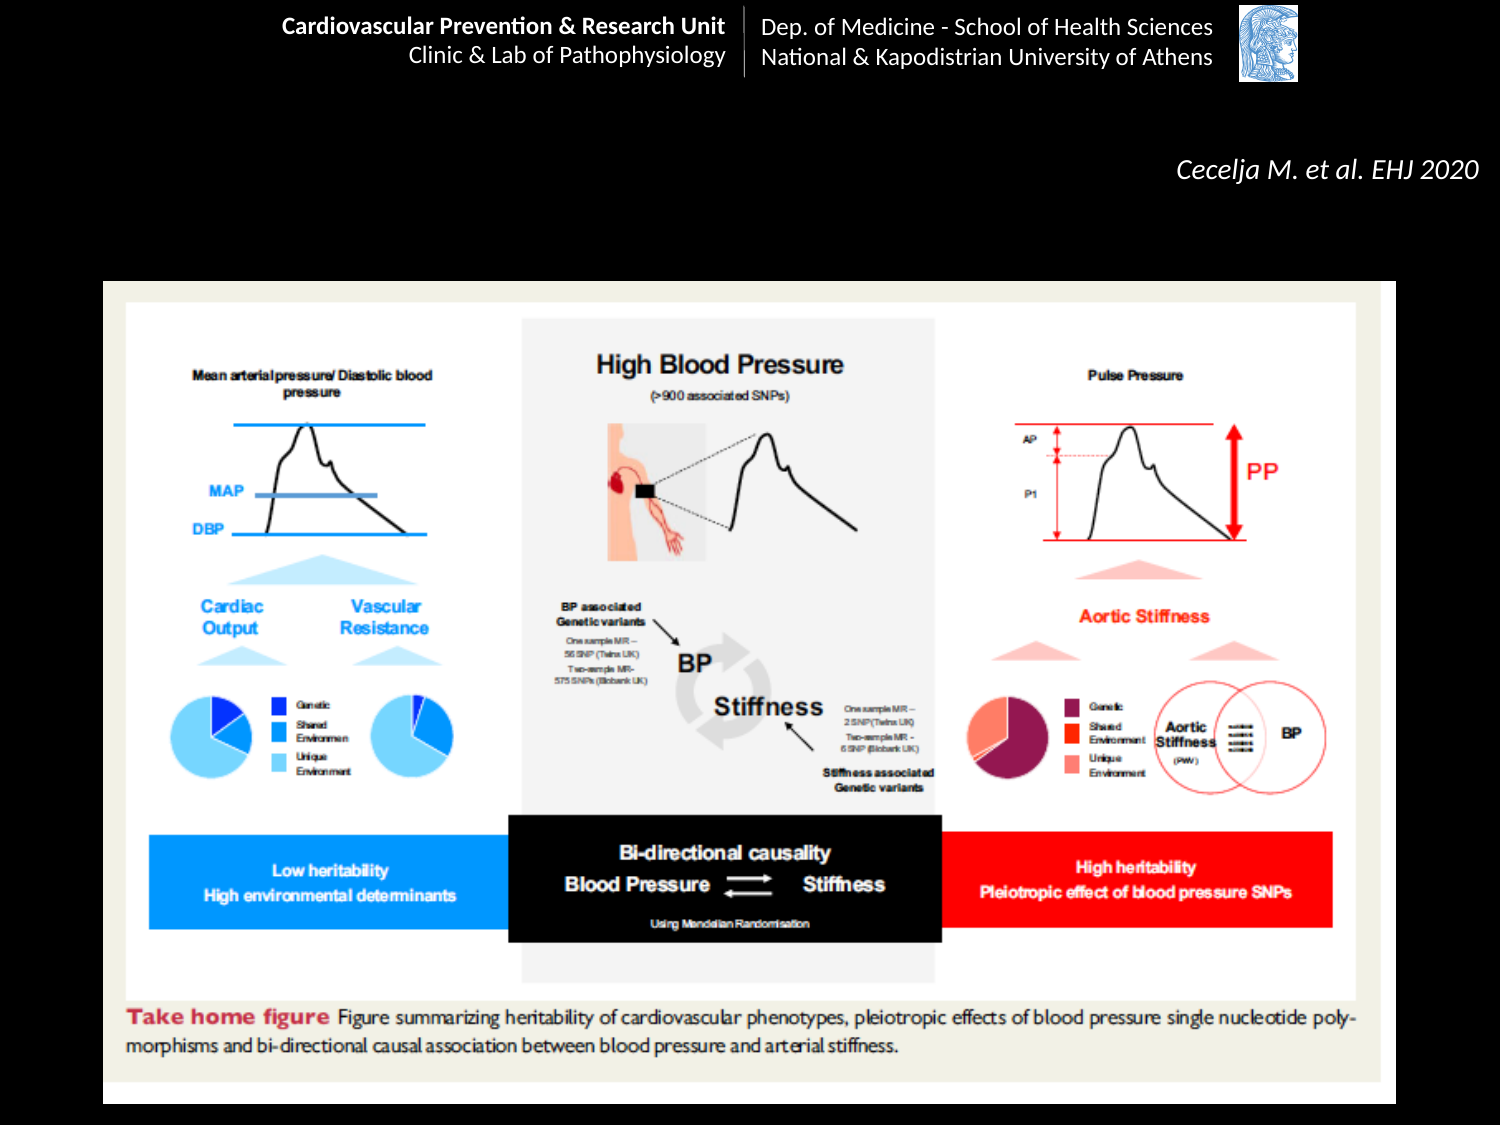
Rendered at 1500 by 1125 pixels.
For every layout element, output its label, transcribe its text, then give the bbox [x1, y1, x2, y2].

picture [1239, 5, 1298, 82]
text_box Cardiovascular Prevention & Research Unit Clinic & Lab of Pathophysiology [41, 1, 742, 77]
text_box Dep. of Medicine - School of Health Sciences National & Kapodistrian University of Athens [746, 2, 1230, 78]
text_box Cecelja M. et al. EHJ 2020 [1161, 142, 1494, 193]
picture [103, 281, 1397, 1104]
